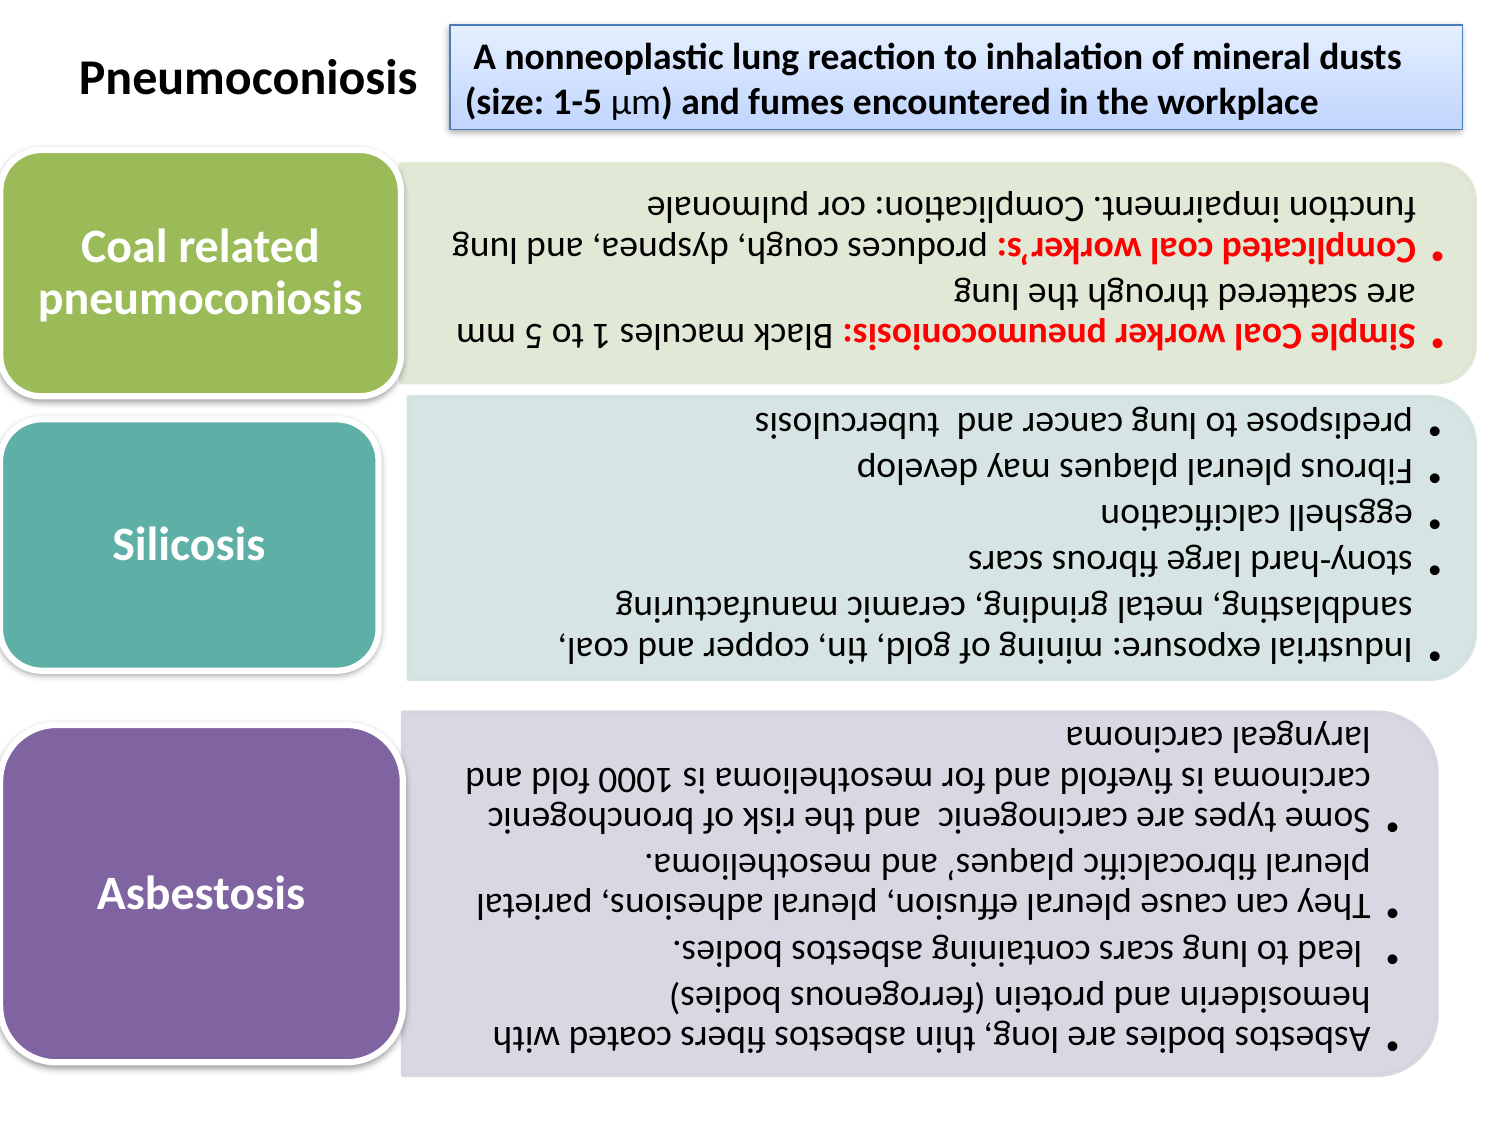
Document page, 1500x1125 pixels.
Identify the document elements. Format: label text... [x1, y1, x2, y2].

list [0, 149, 1476, 1076]
text_box A nonneoplastic lung reaction to inhalation of mineral dusts (size: 1-5 μm) and fumes encountered in the workplace [449, 24, 1463, 130]
text_box Pneumoconiosis [64, 37, 433, 113]
